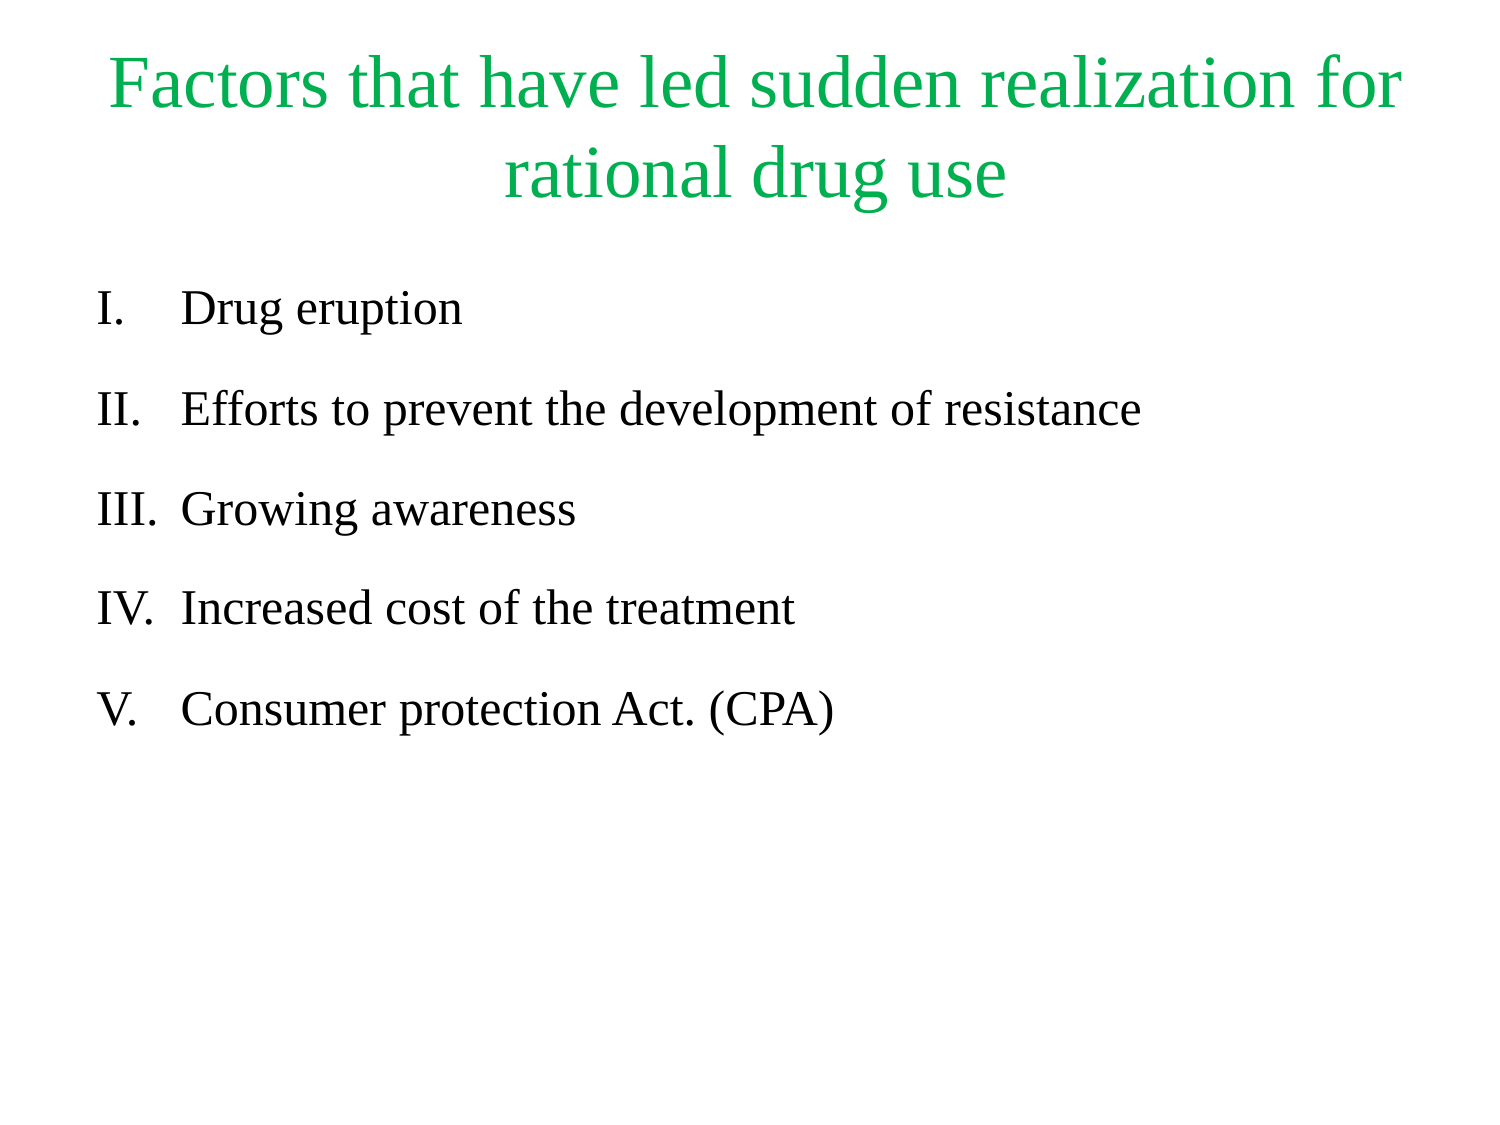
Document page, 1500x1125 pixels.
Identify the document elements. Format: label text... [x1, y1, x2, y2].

list Drug eruption Efforts to prevent the development of resistance Growing awareness Increased cost of the treatment Consumer protection Act. (CPA) [81, 237, 1432, 880]
title Factors that have led sudden realization for rational drug use [50, 45, 1463, 200]
